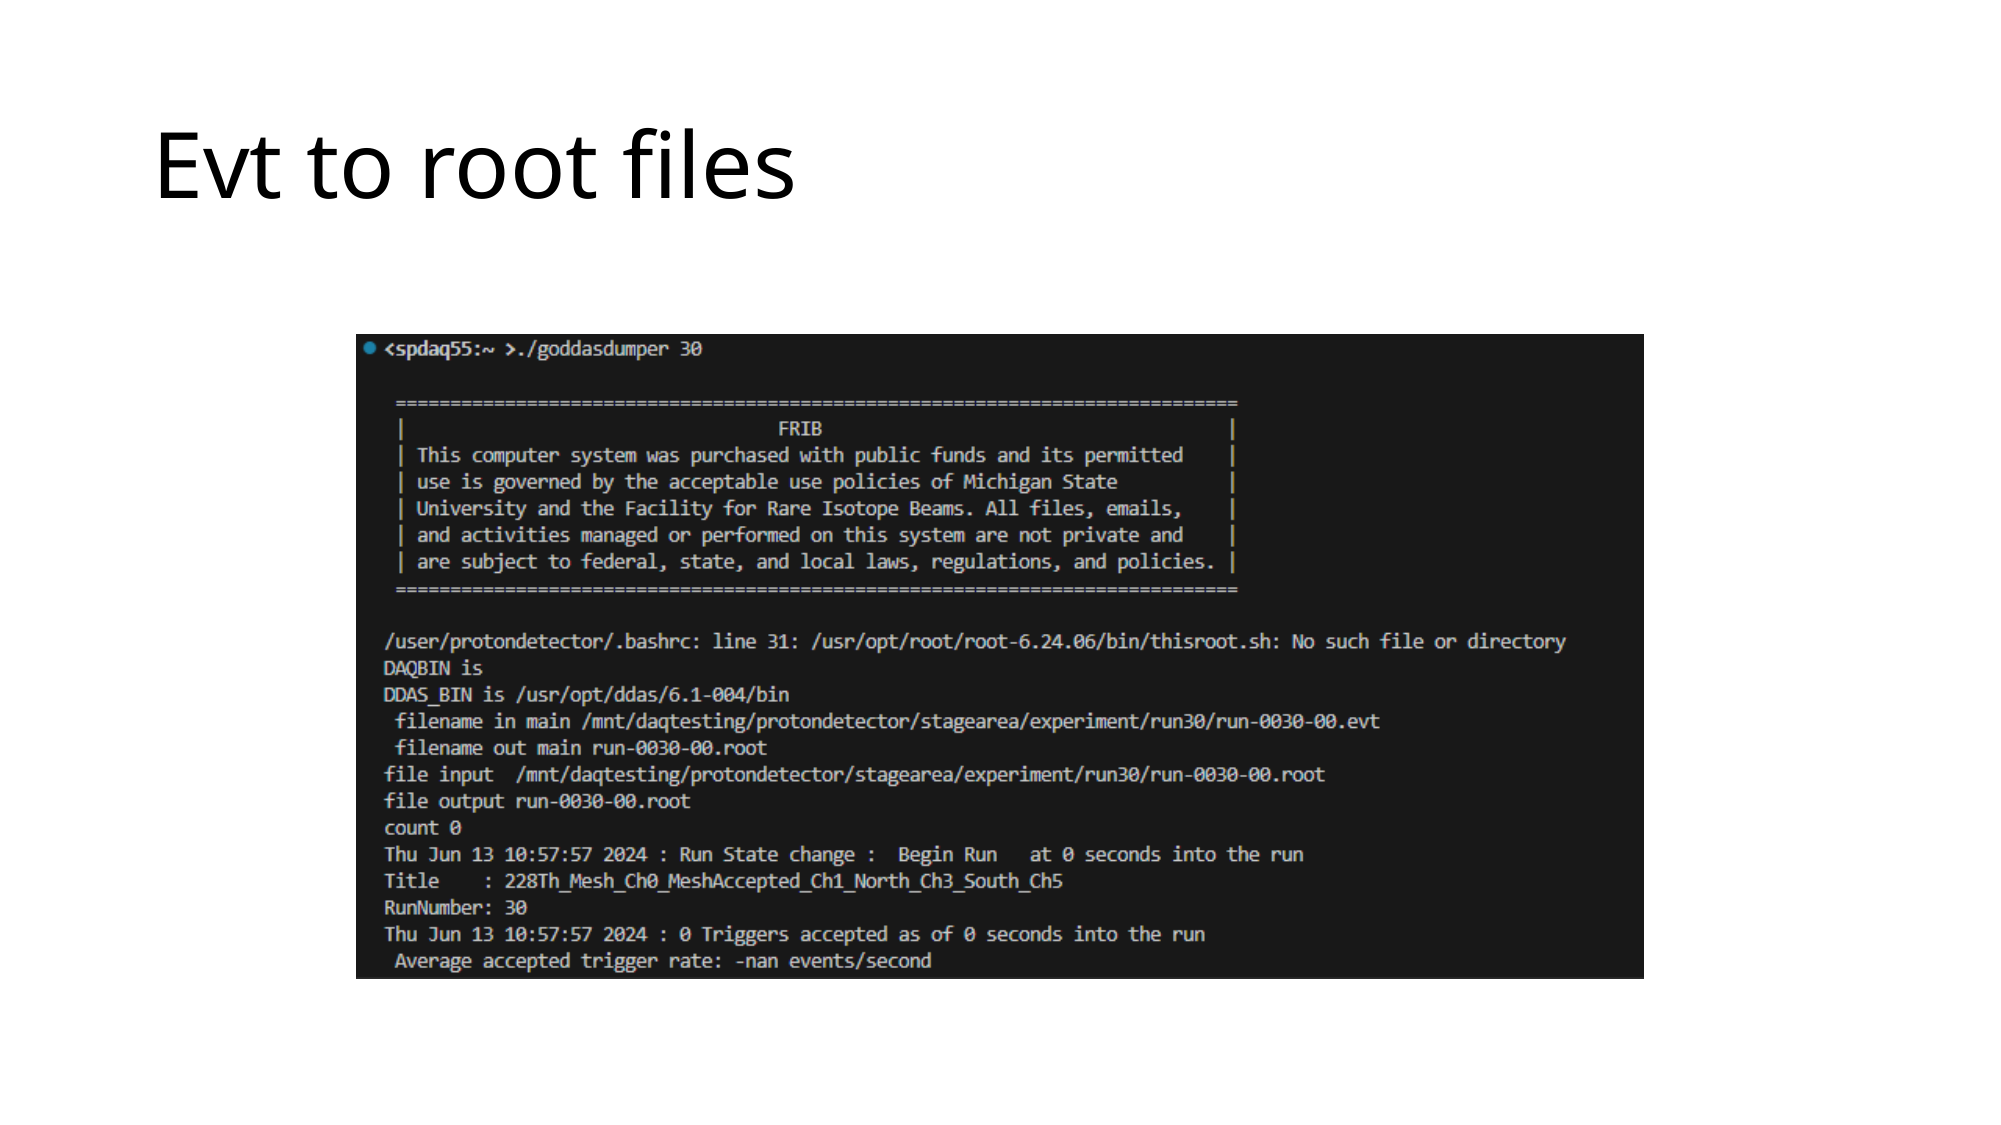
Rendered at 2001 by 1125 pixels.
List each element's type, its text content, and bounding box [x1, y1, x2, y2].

picture [356, 334, 1644, 979]
title Evt to root files [137, 59, 1863, 278]
